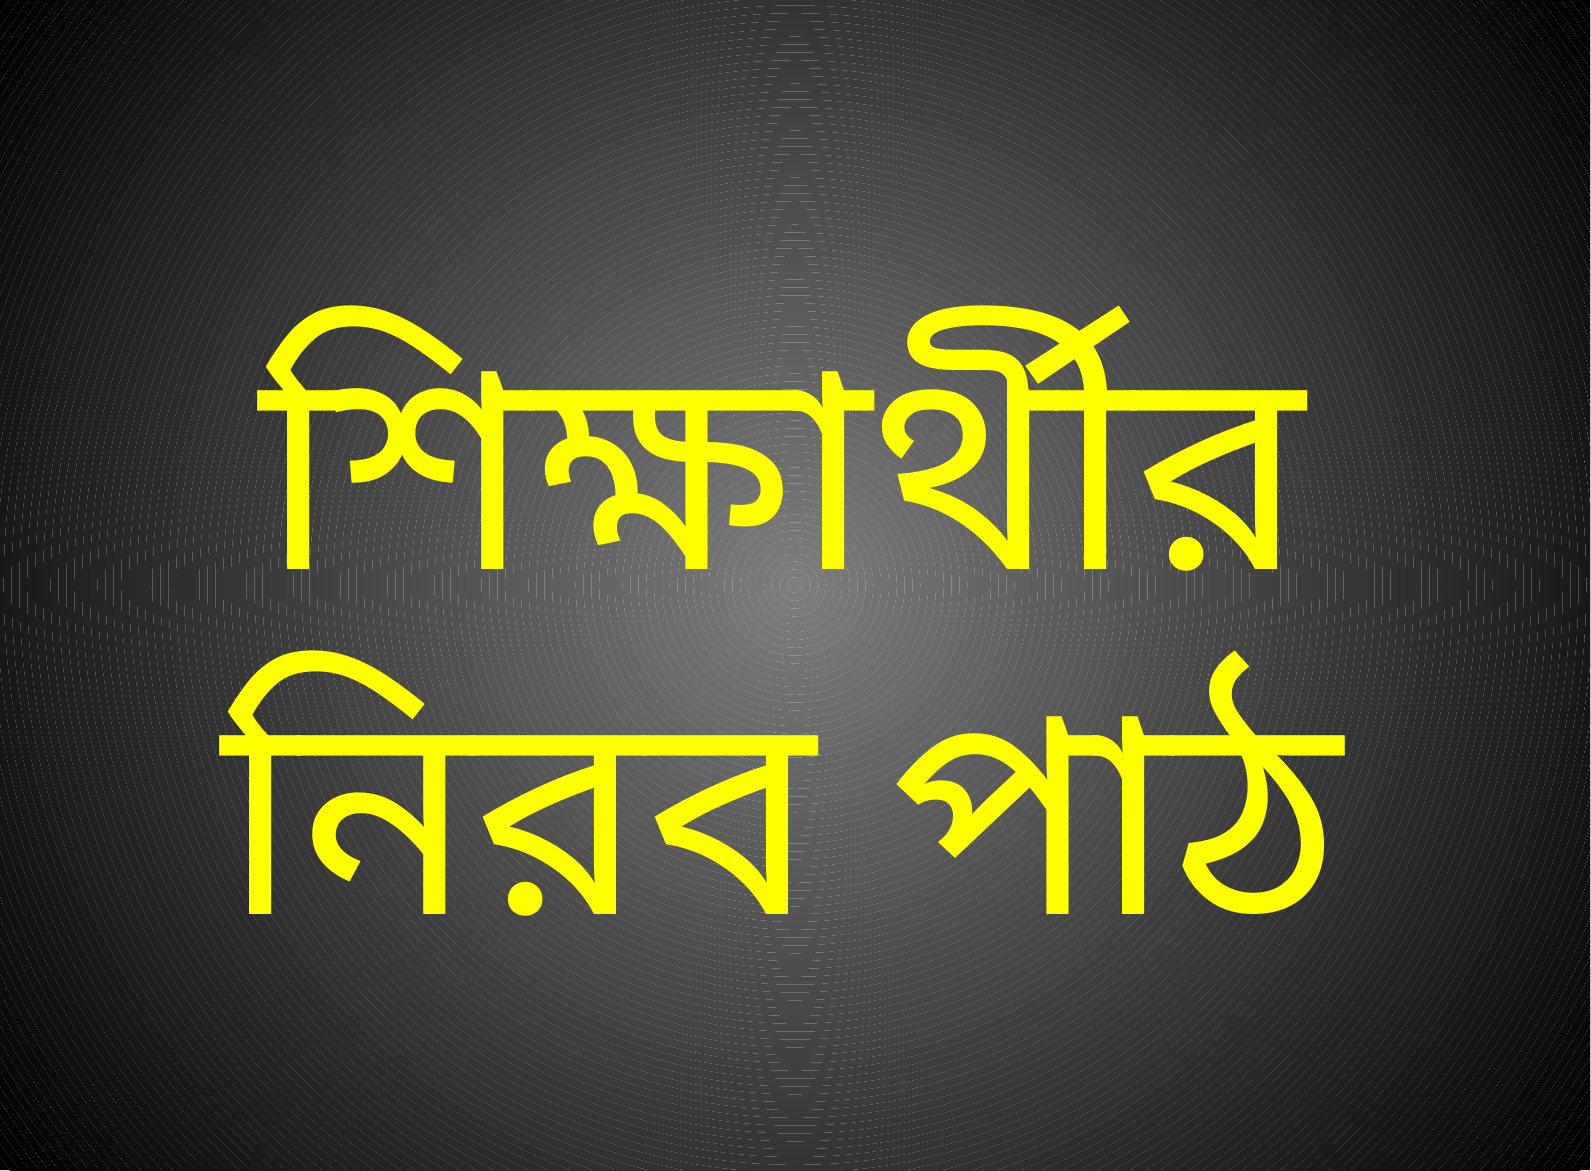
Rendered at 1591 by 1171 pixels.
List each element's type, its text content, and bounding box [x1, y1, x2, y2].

text_box শিক্ষার্থীর নিরব পাঠ [120, 274, 1446, 980]
